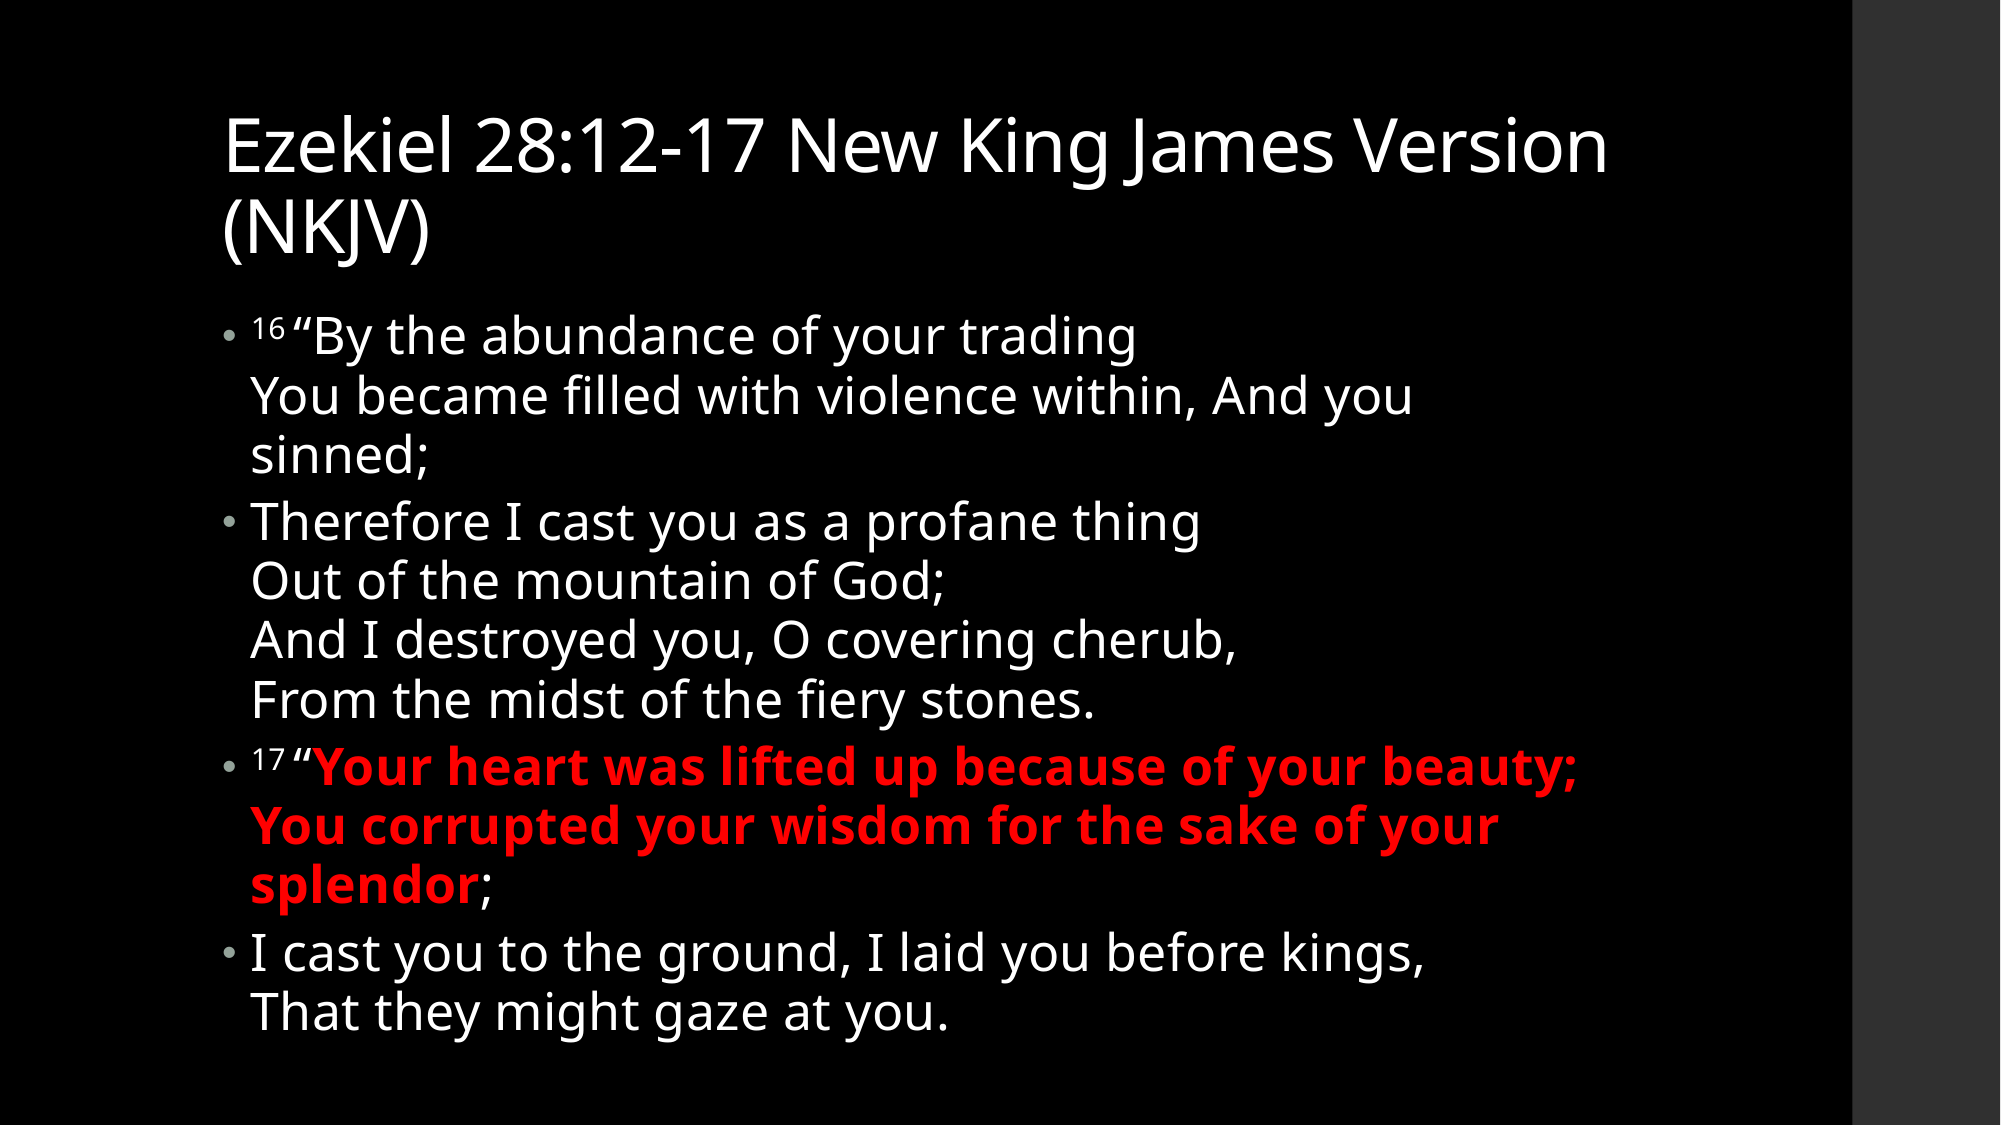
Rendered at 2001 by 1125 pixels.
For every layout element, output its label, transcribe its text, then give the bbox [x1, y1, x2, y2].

list 16 “By the abundance of your trading You became filled with violence within, And you sinned; Therefore I cast you as a profane thing Out of the mountain of God; And I destroyed you, O covering cherub, From the midst of the fiery stones. 17 “Your heart was lifted up because of your beauty; You corrupted your wisdom for the sake of your splendor; I cast you to the ground, I laid you before kings, That they might gaze at you. [206, 299, 1617, 1079]
title Ezekiel 28:12-17 New King James Version (NKJV) [206, 60, 1797, 278]
